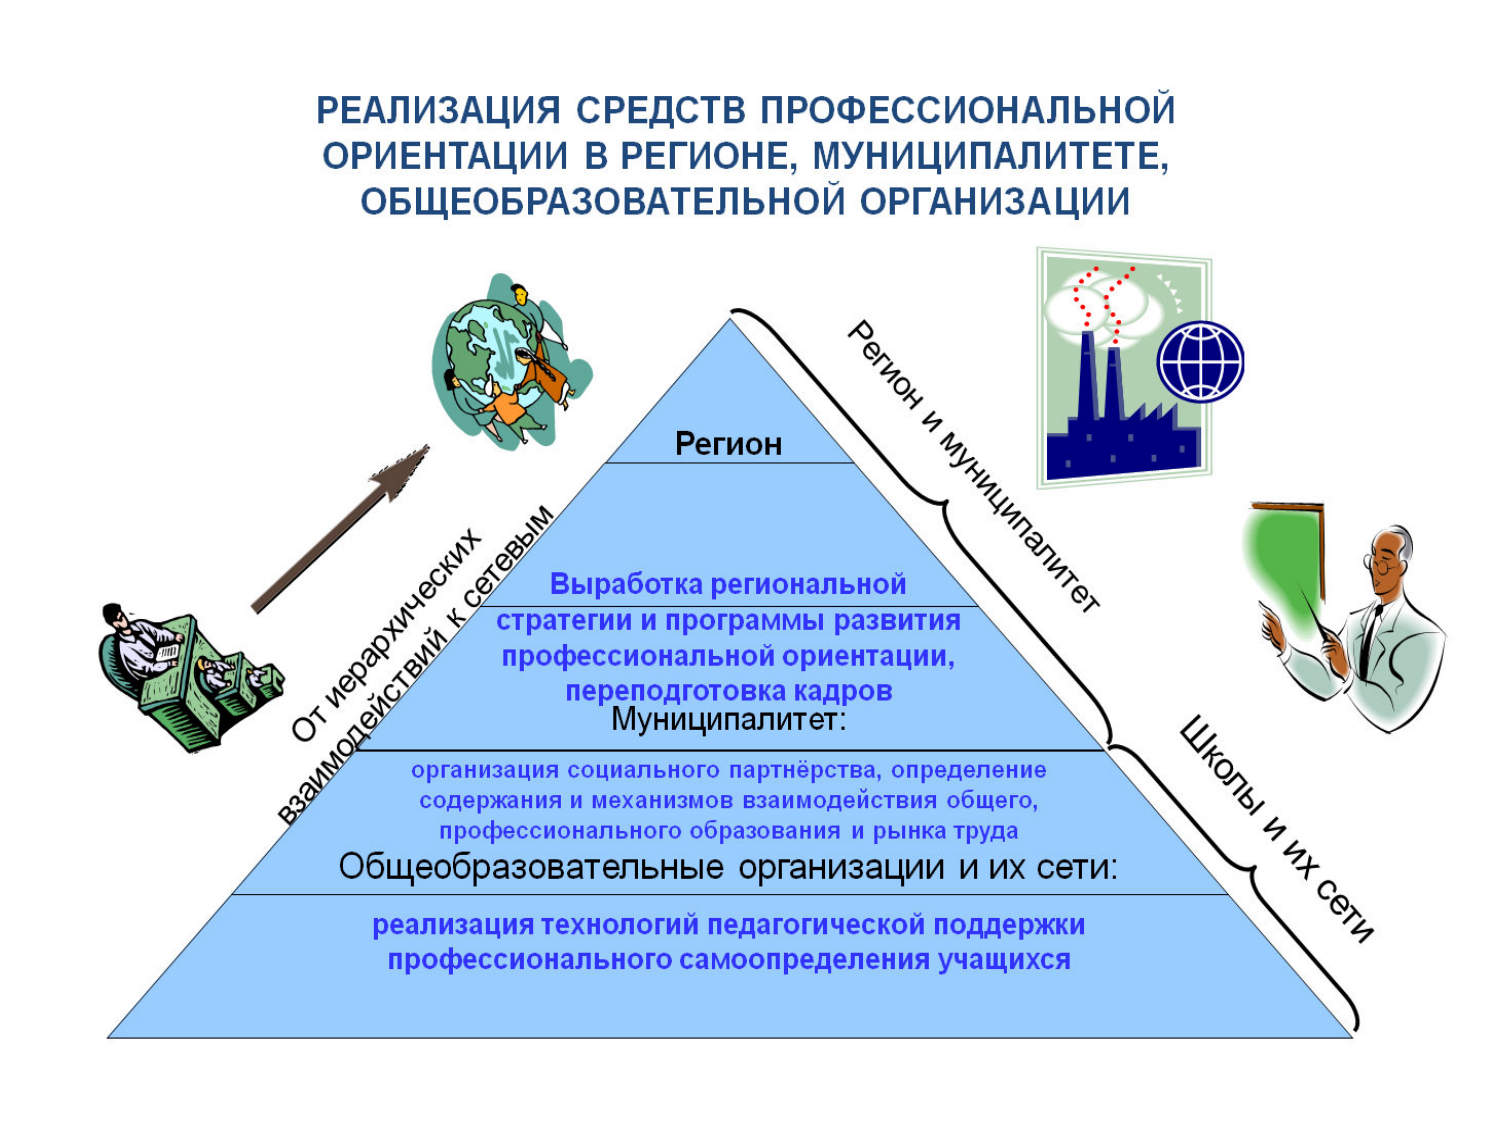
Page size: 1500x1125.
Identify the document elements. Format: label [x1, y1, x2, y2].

list [81, 70, 1454, 1055]
